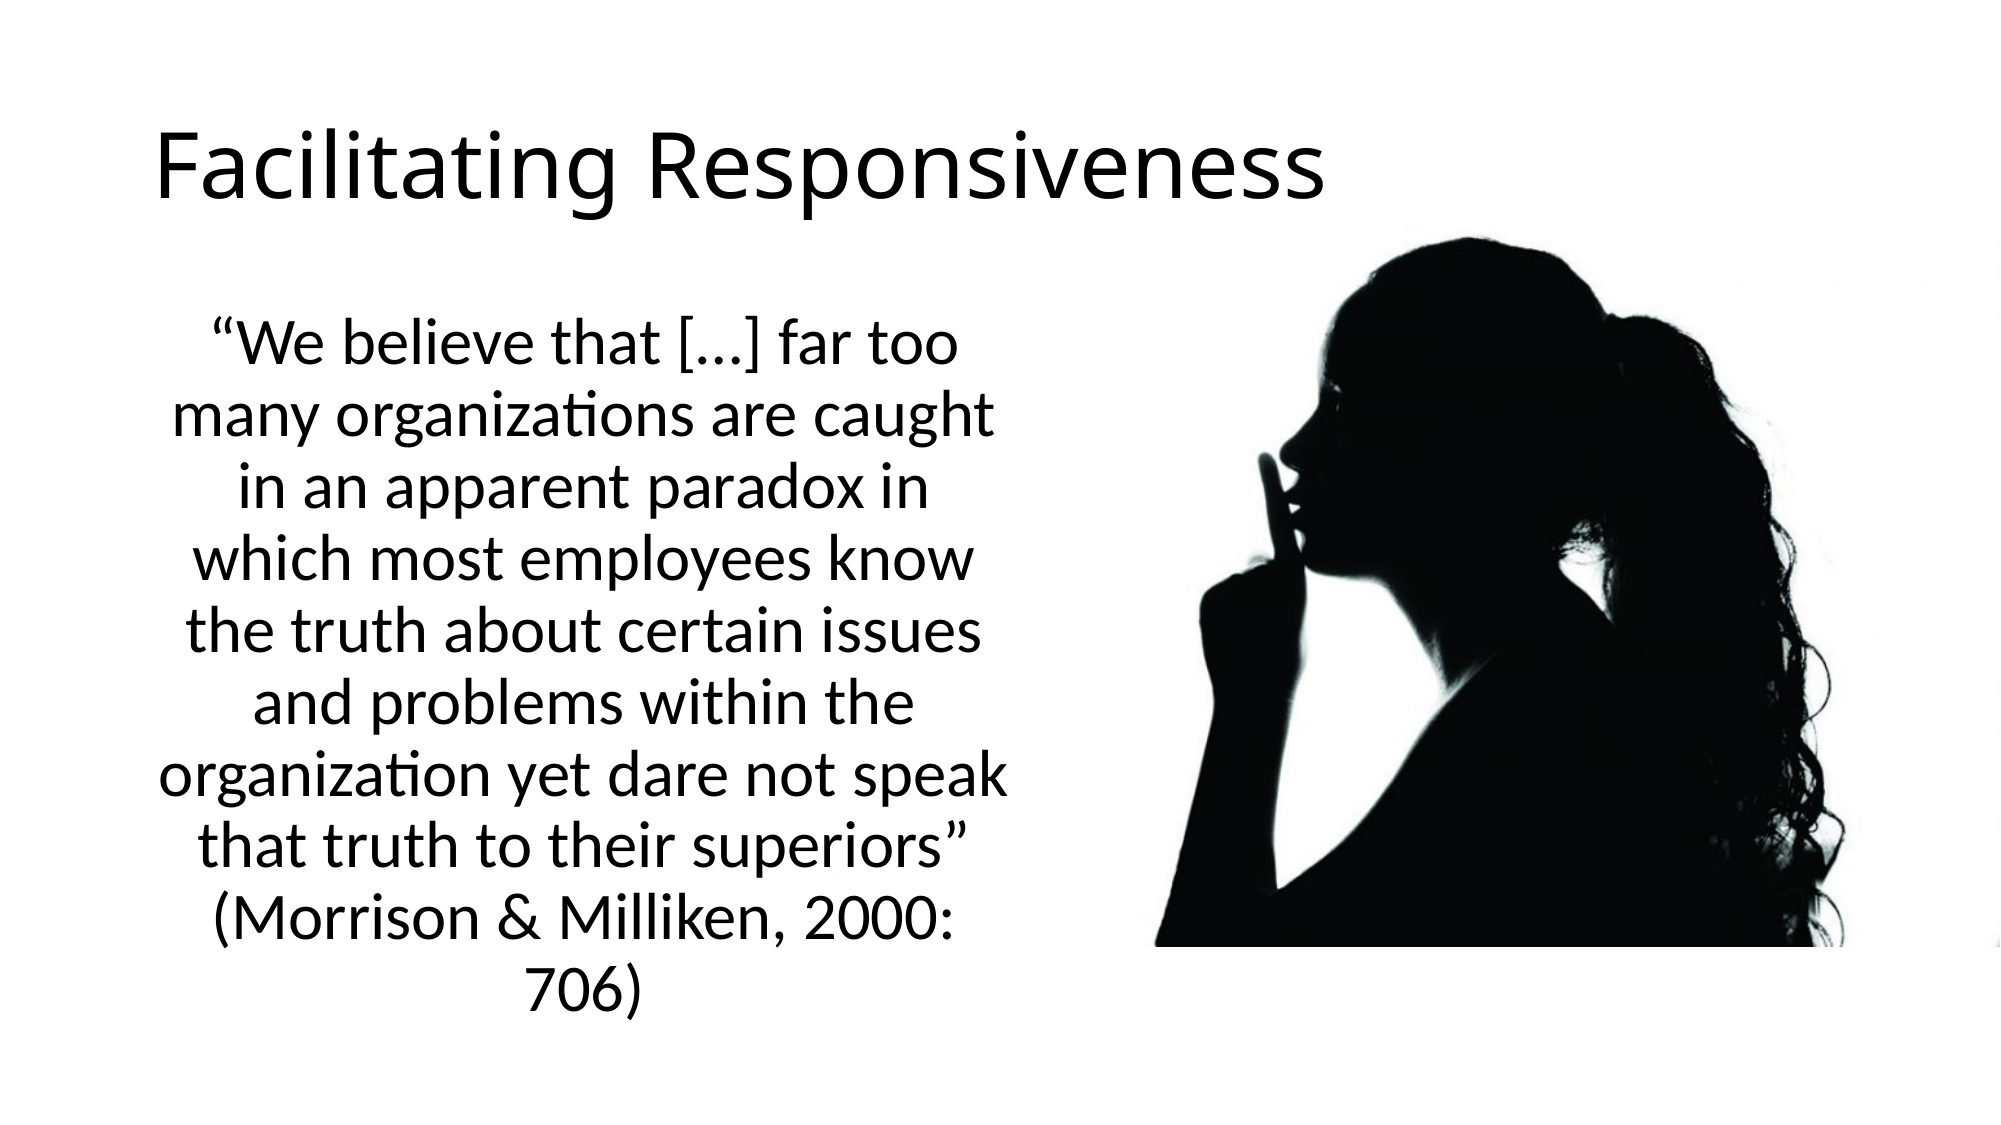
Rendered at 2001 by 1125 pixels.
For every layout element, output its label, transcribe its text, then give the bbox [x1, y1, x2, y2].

title Facilitating Responsiveness [137, 59, 1863, 278]
list “We believe that […] far too many organizations are caught in an apparent paradox in which most employees know the truth about certain issues and problems within the organization yet dare not speak that truth to their superiors” (Morrison & Milliken, 2000: 706) [137, 299, 1031, 1014]
picture [834, 168, 2000, 947]
